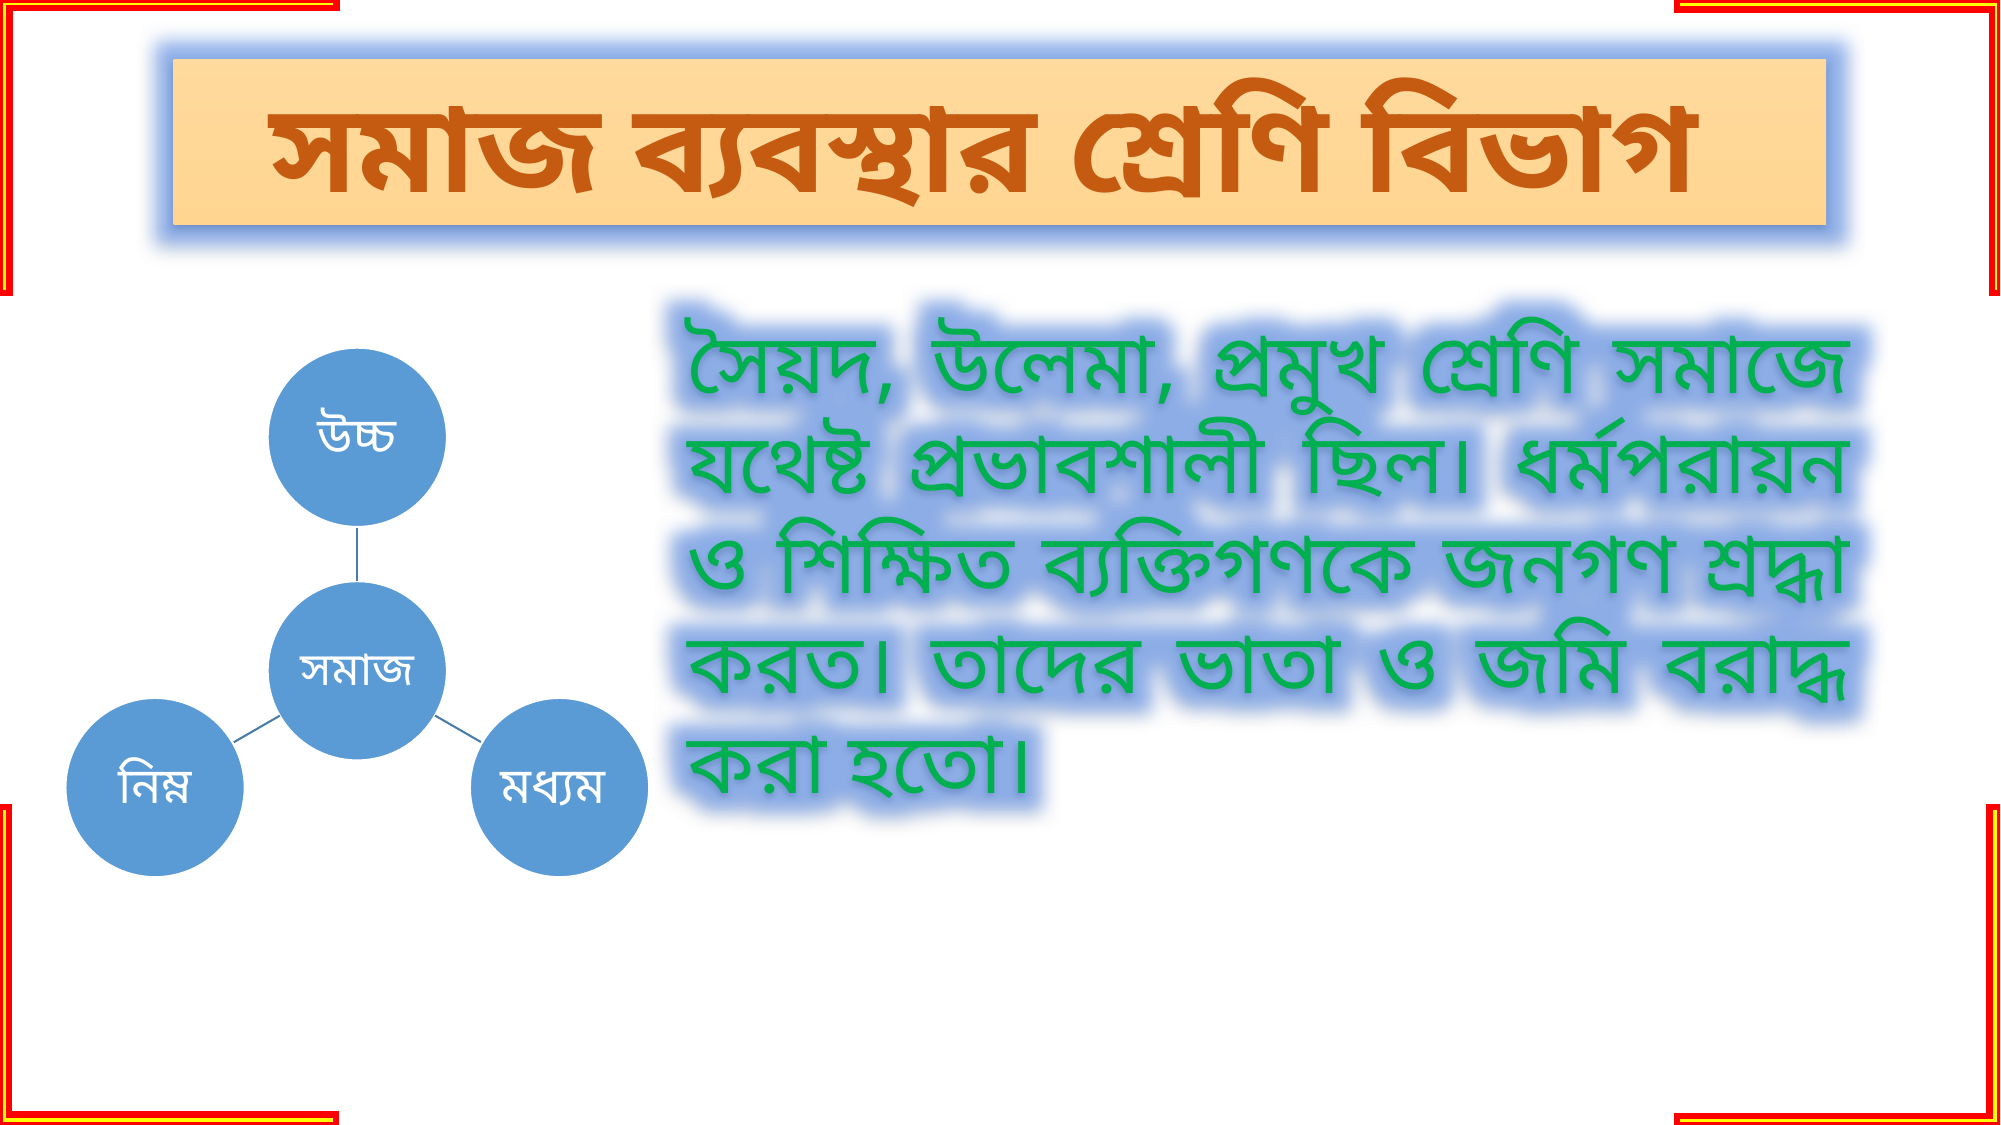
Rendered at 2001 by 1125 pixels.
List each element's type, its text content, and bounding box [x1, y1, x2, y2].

text_box সৈয়দ, উলেমা, প্রমুখ শ্রেণি সমাজে যথেষ্ট প্রভাবশালী ছিল। ধর্মপরায়ন ও শিক্ষিত ব্যক্তিগণকে জনগণ শ্রদ্ধা করত। তাদের ভাতা ও জমি বরাদ্ধ করা হতো। [672, 302, 1865, 818]
text_box সমাজ ব্যবস্থার শ্রেণি বিভাগ [173, 59, 1827, 225]
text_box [63, 259, 652, 966]
